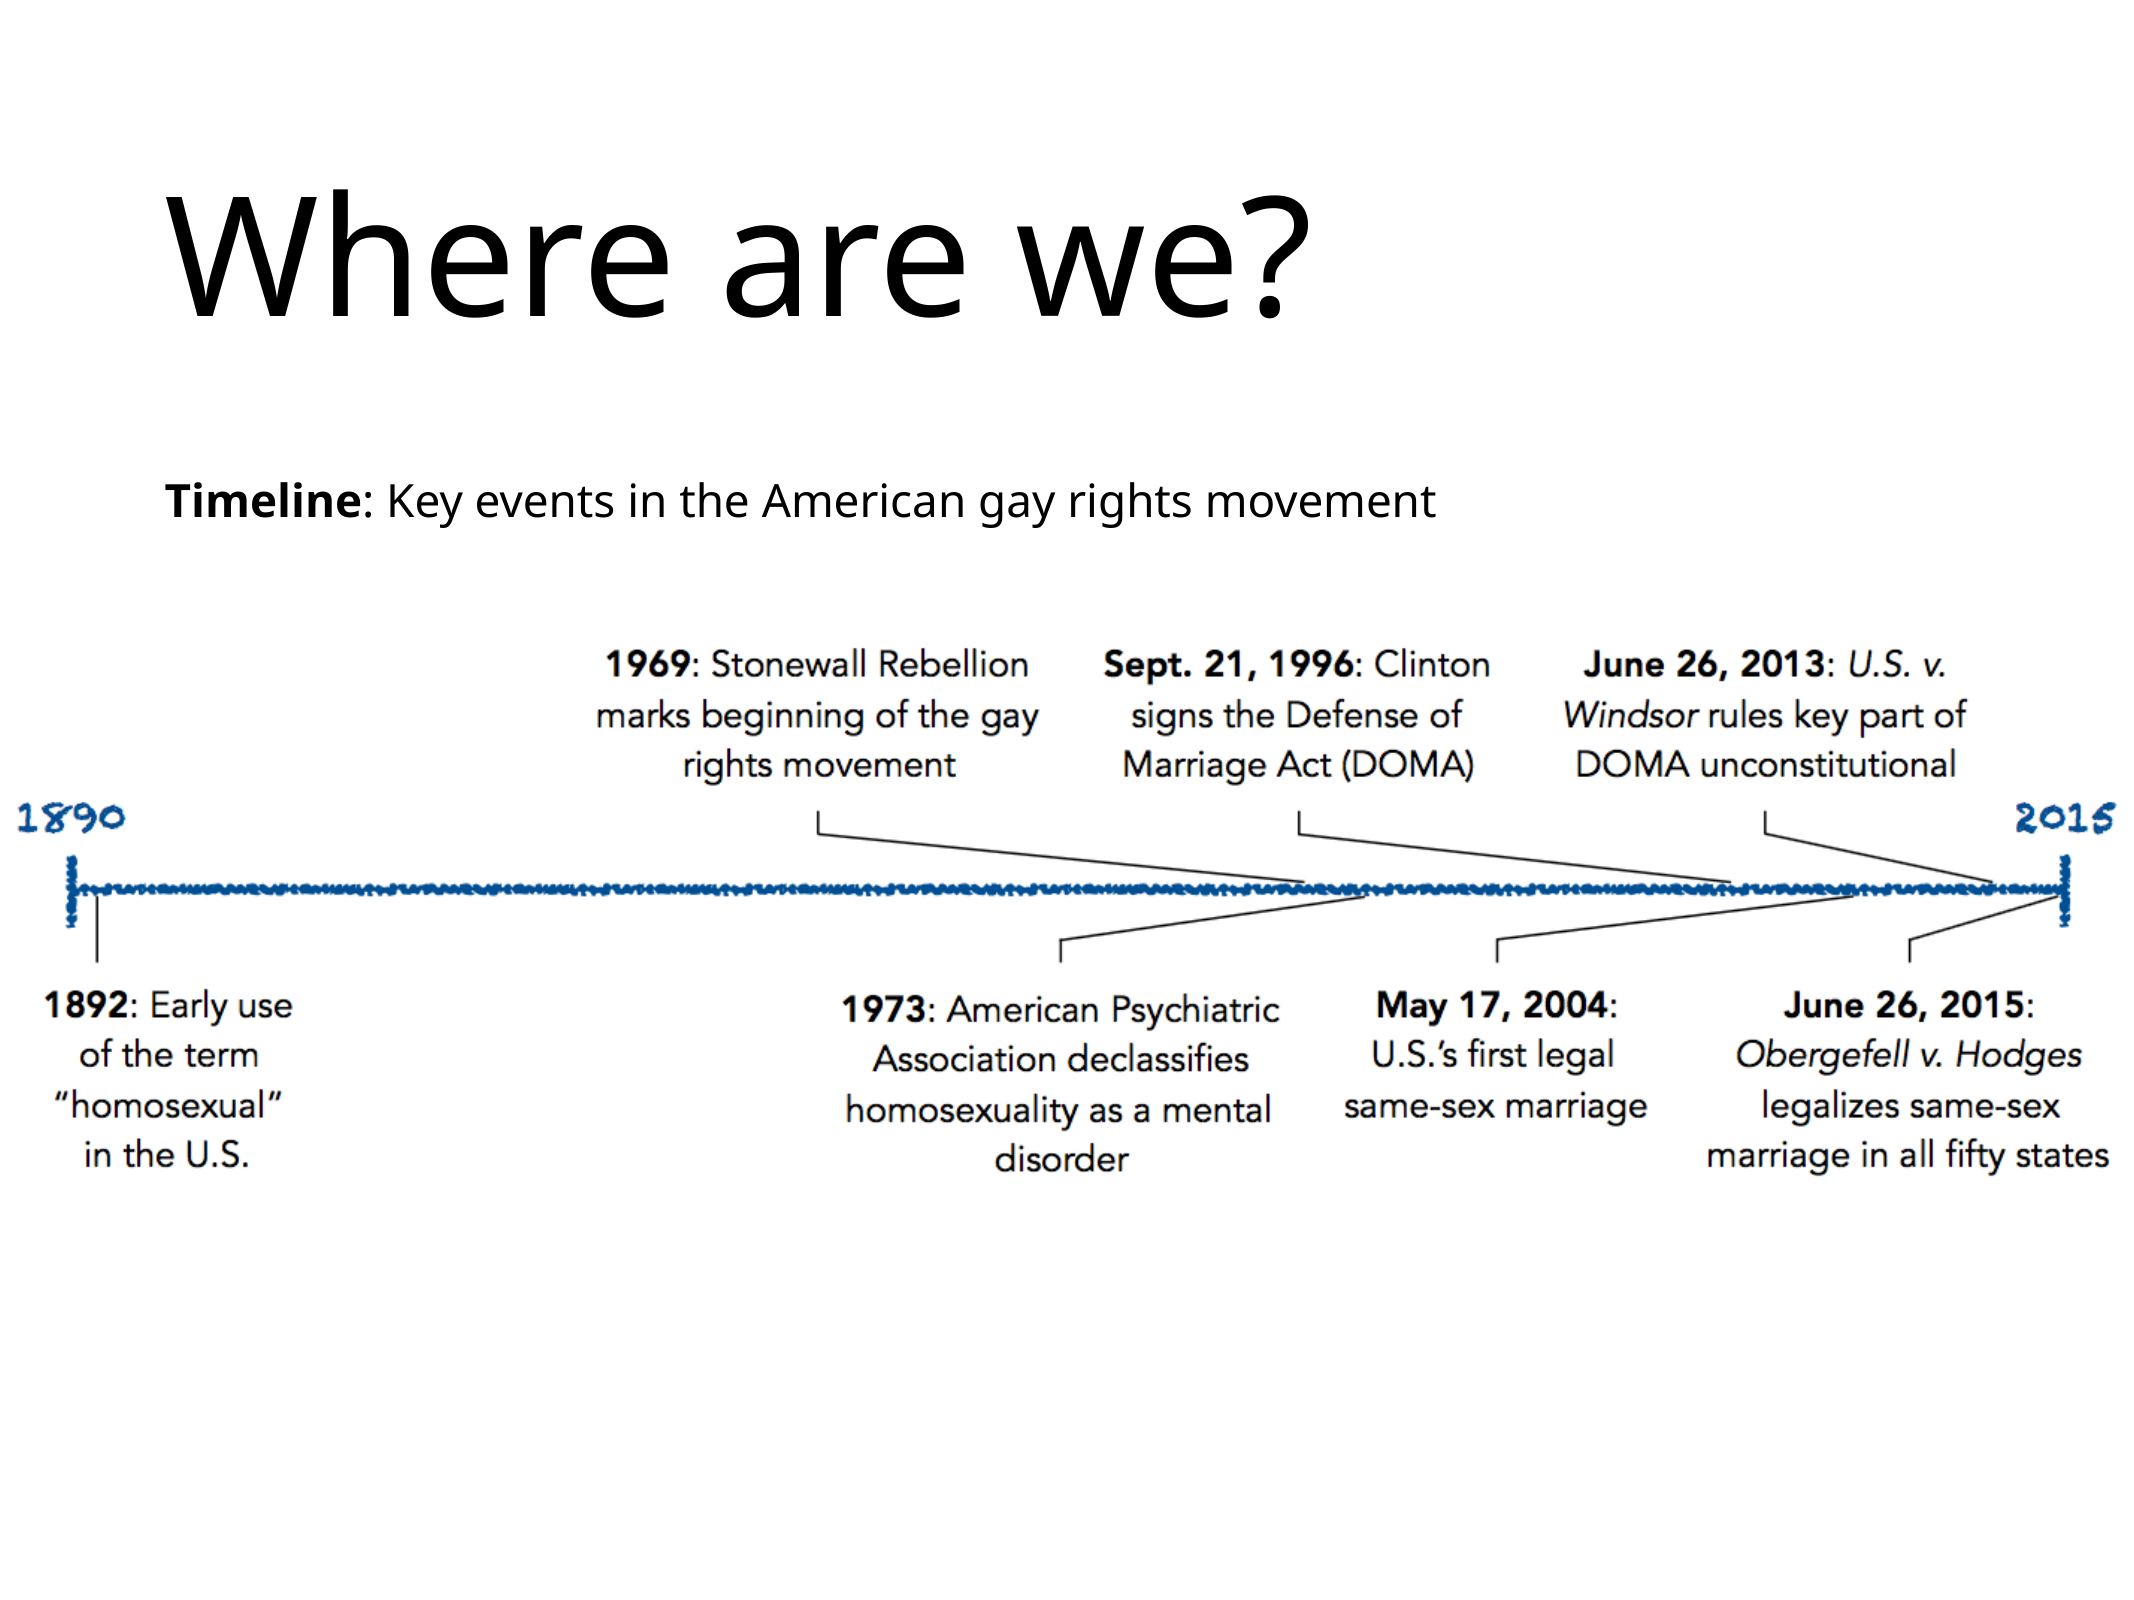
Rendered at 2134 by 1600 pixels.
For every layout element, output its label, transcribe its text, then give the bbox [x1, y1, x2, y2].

text_box Timeline: Key events in the American gay rights movement [156, 463, 1455, 536]
picture [0, 617, 2134, 1221]
title Where are we? [155, 72, 1978, 428]
